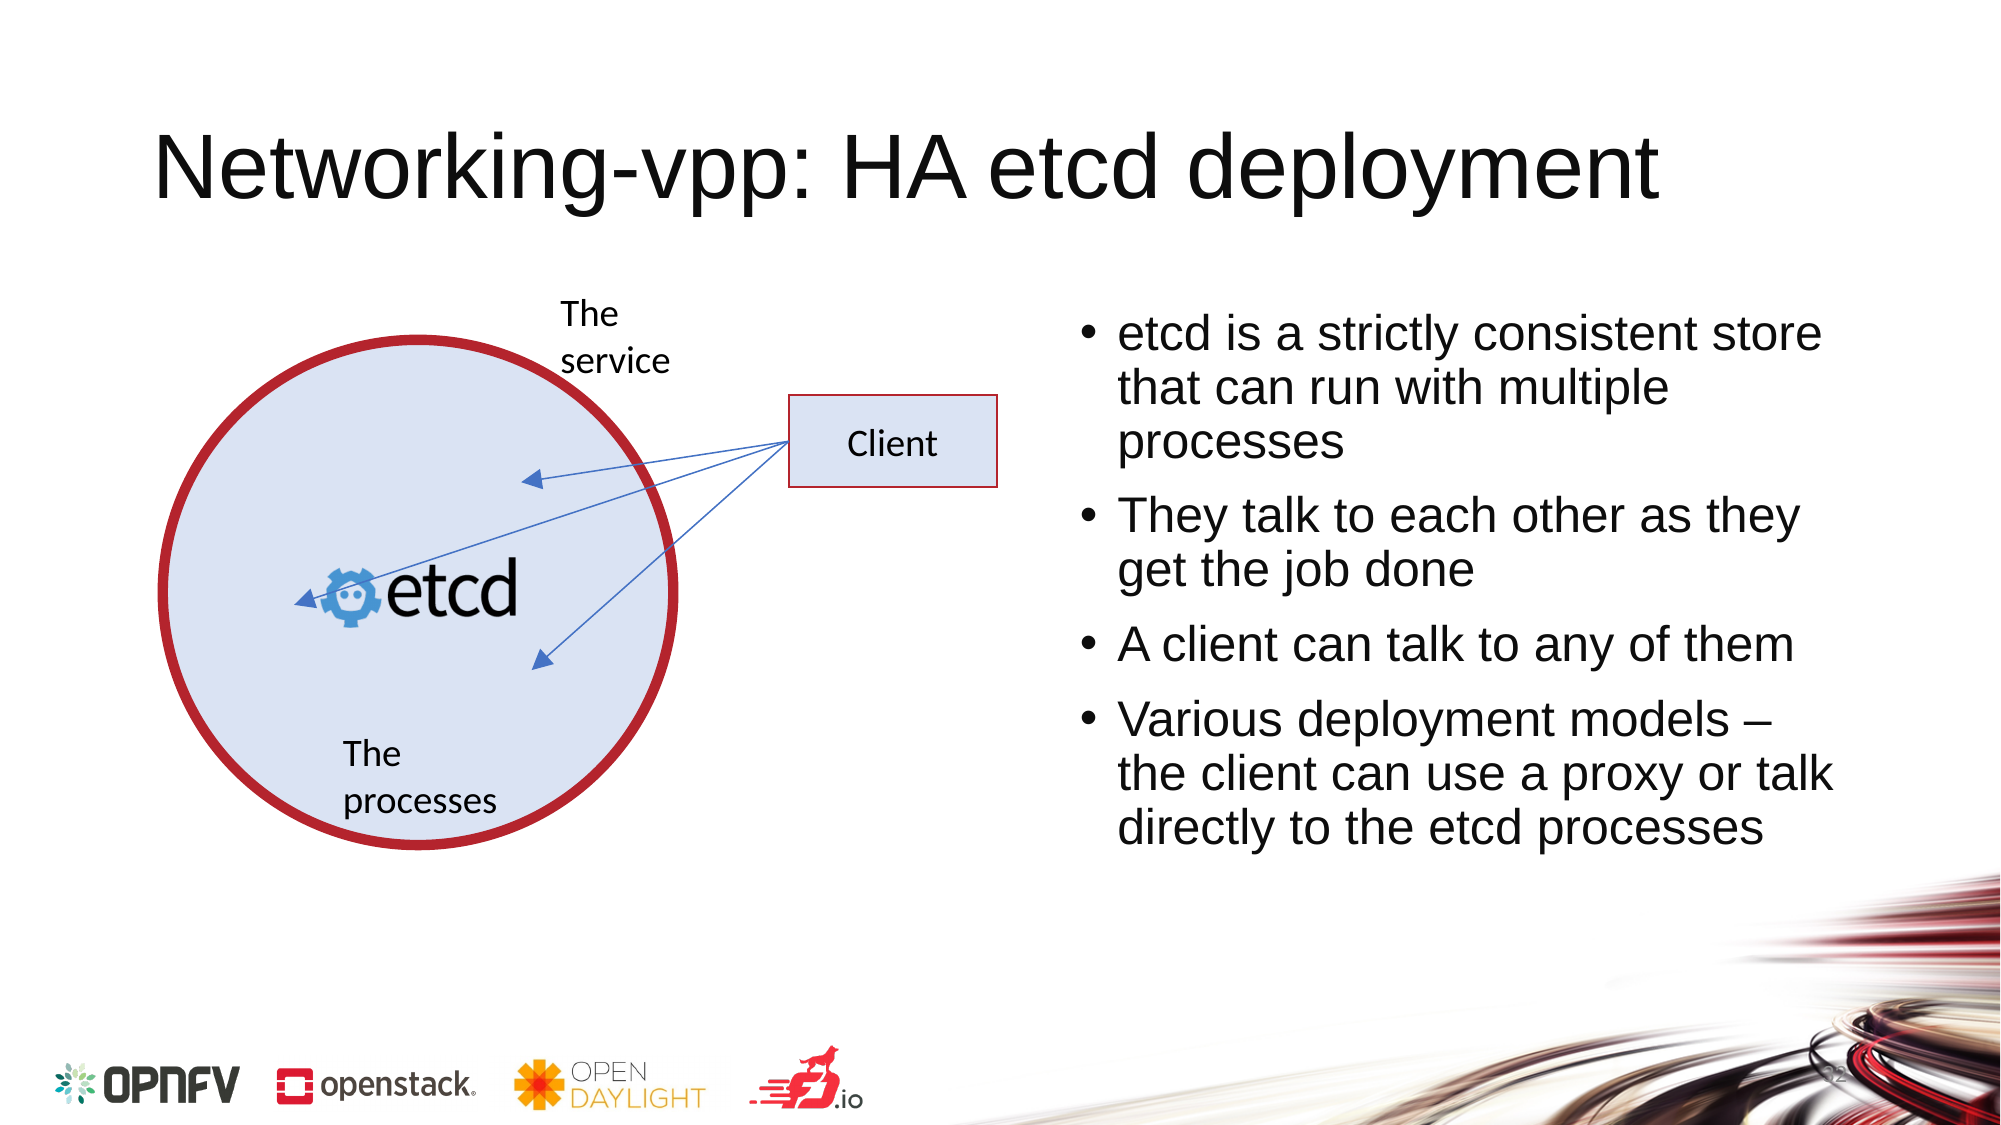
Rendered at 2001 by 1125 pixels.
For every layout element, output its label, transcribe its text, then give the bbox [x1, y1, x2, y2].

text_box Client [788, 395, 997, 488]
text_box The processes [327, 720, 575, 782]
title Networking-vpp: HA etcd deployment [137, 59, 1862, 278]
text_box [531, 441, 789, 671]
text_box [162, 339, 661, 846]
picture [0, 0, 2001, 1125]
text_box The service [545, 280, 750, 341]
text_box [247, 435, 546, 750]
slide_number 32 [1764, 1042, 1863, 1103]
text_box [294, 441, 531, 605]
list etcd is a strictly consistent store that can run with multiple processes They talk to each other as they get the job done A client can talk to any of them Various deployment models – the client can use a proxy or talk directly to the etcd processes [1064, 299, 1862, 953]
